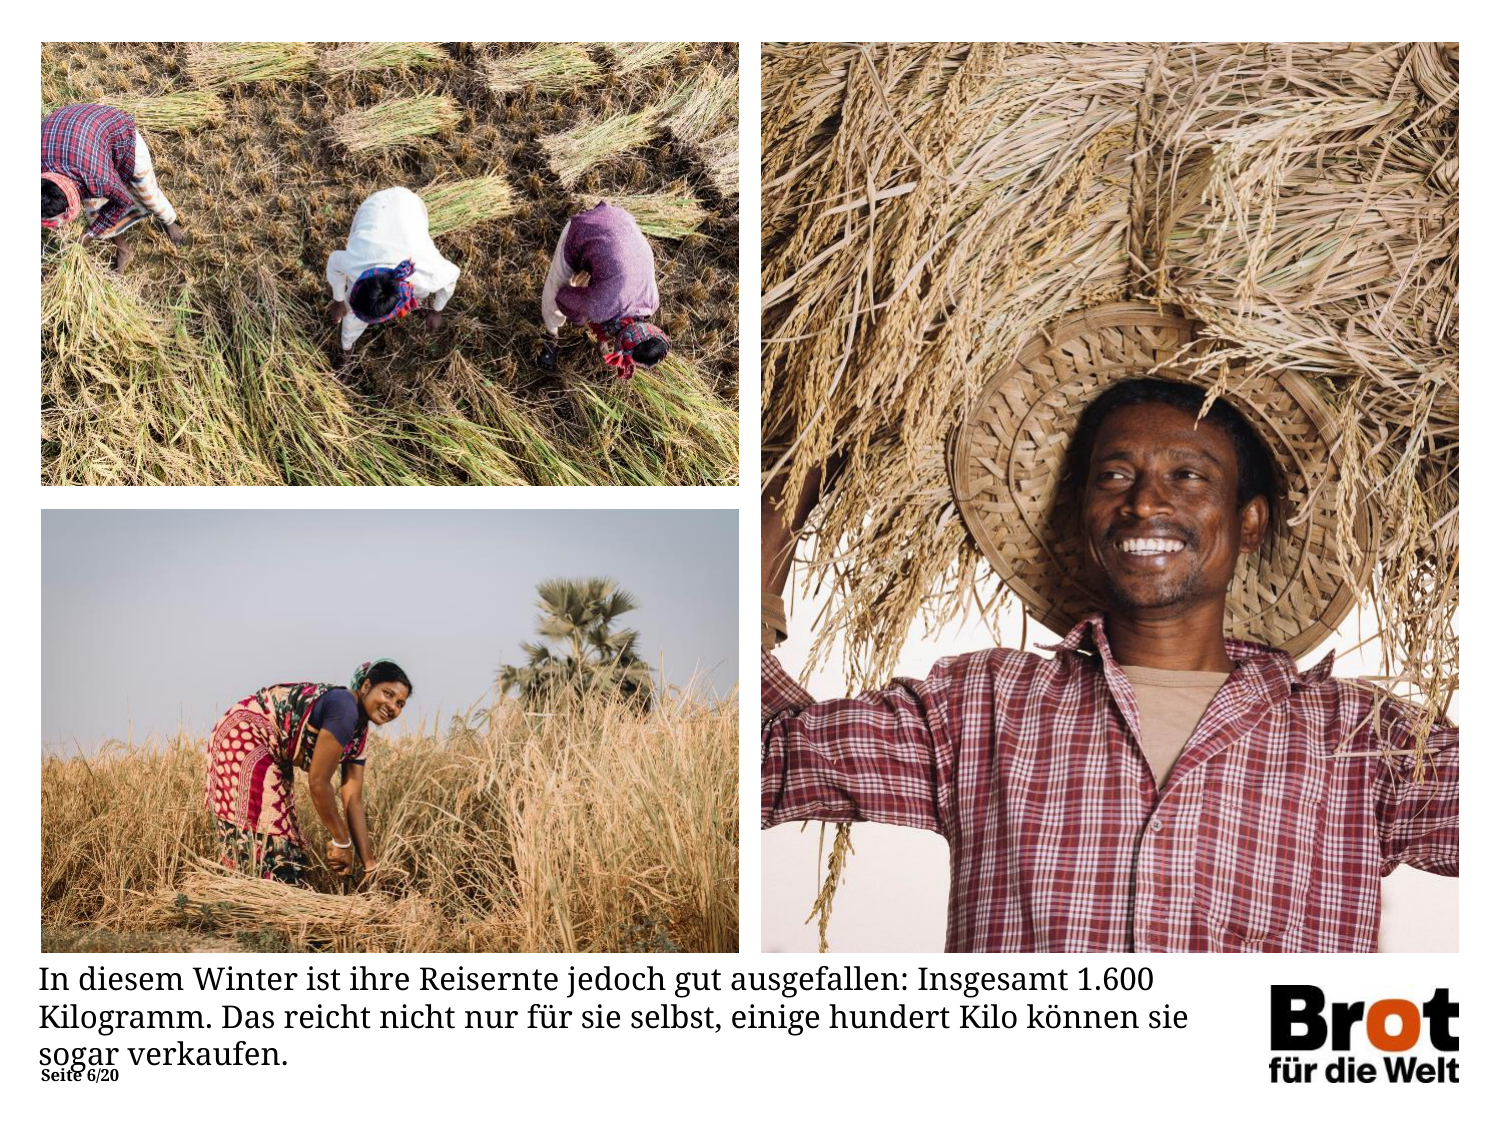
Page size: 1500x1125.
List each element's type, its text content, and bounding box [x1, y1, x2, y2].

text_box In diesem Winter ist ihre Reisernte jedoch gut ausgefallen: Insgesamt 1.600 Kilogramm. Das reicht nicht nur für sie selbst, einige hundert Kilo können sie sogar verkaufen. [38, 952, 1279, 1080]
picture [1269, 985, 1459, 1083]
picture [40, 509, 739, 953]
picture [761, 42, 1459, 953]
picture [41, 42, 739, 486]
